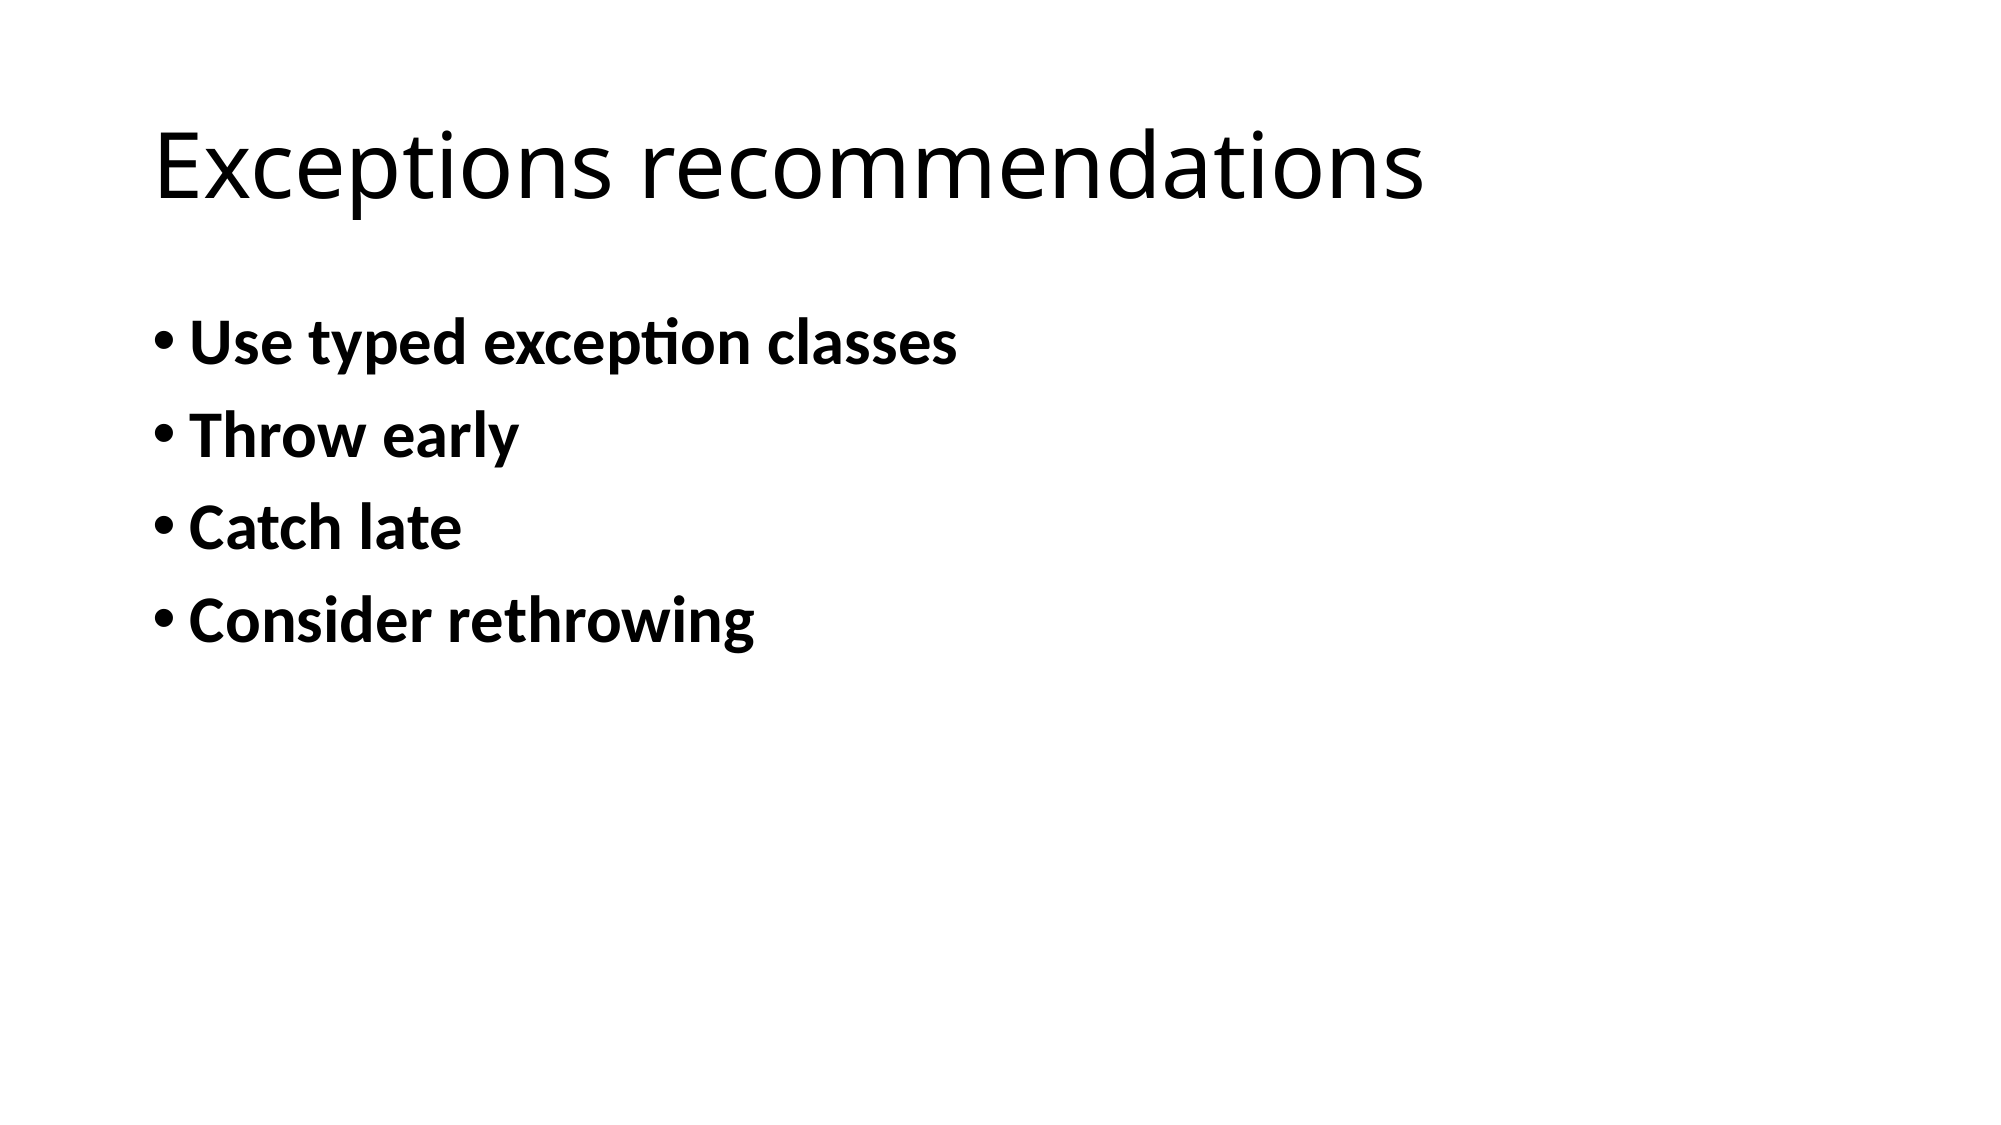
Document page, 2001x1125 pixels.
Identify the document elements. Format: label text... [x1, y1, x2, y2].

list Use typed exception classes Throw early Catch late Consider rethrowing [137, 299, 1863, 1014]
title Exceptions recommendations [137, 59, 1863, 278]
